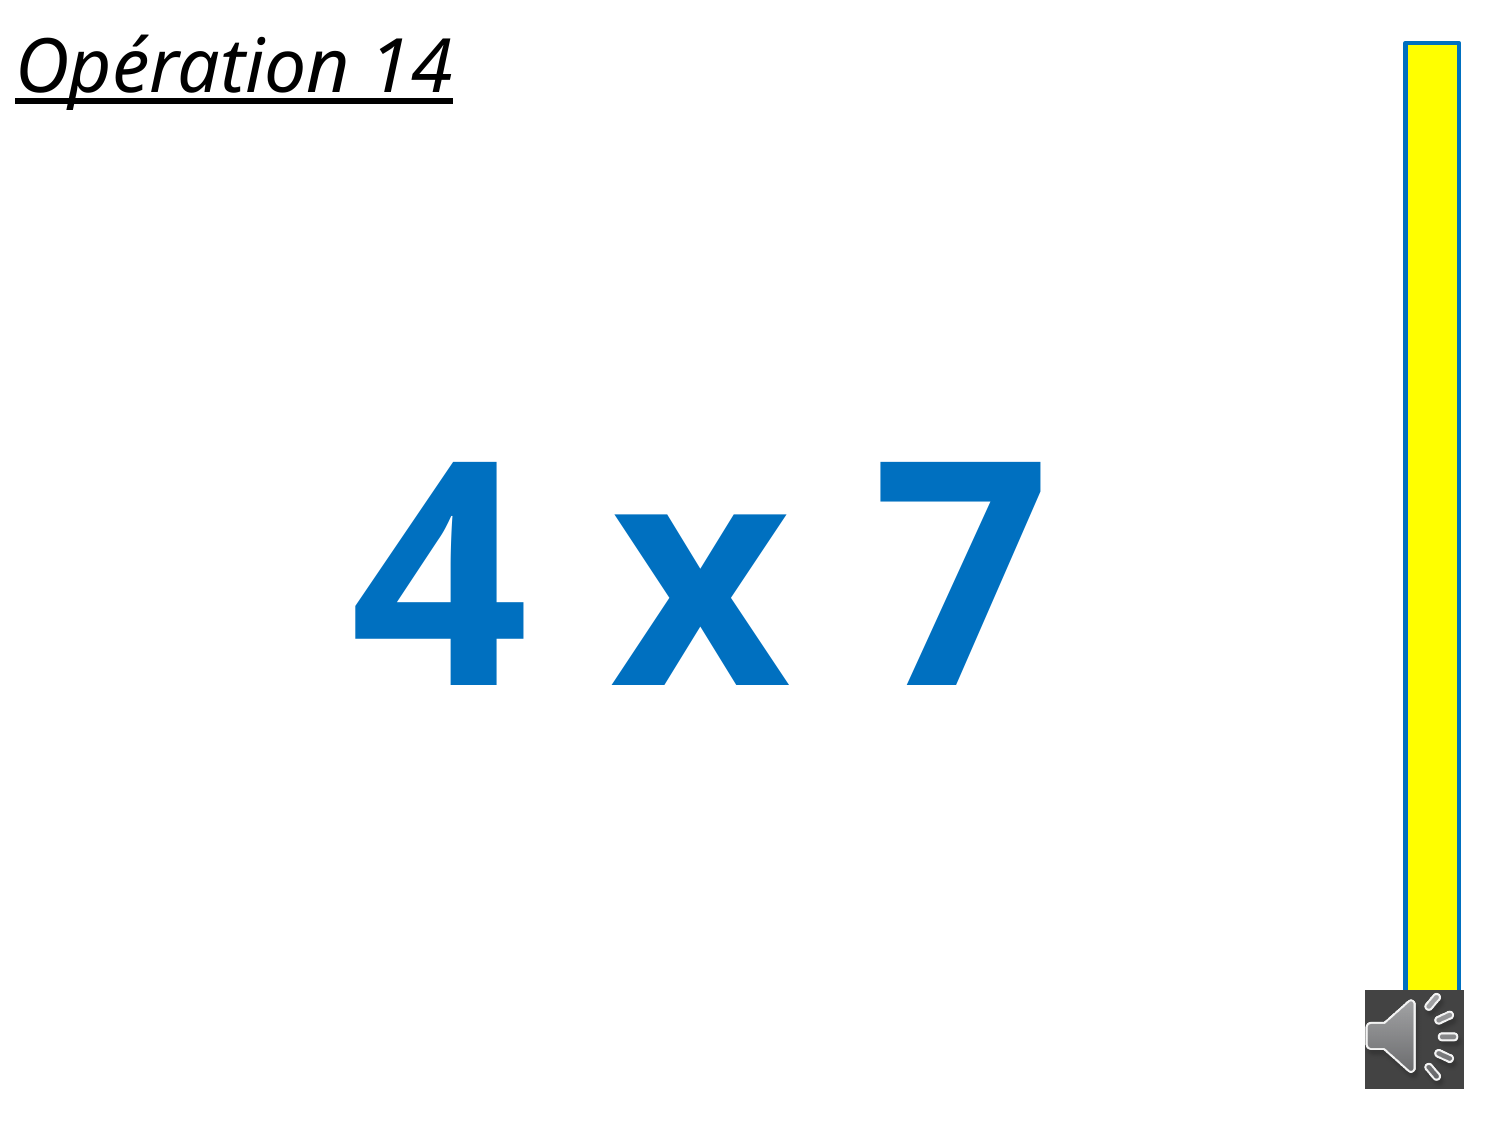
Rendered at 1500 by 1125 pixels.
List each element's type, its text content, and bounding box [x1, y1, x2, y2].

text_box [1403, 41, 1461, 987]
title Opération 14 [0, 0, 502, 126]
text_box 4 x 7 [0, 365, 1403, 756]
picture [1364, 989, 1465, 1090]
